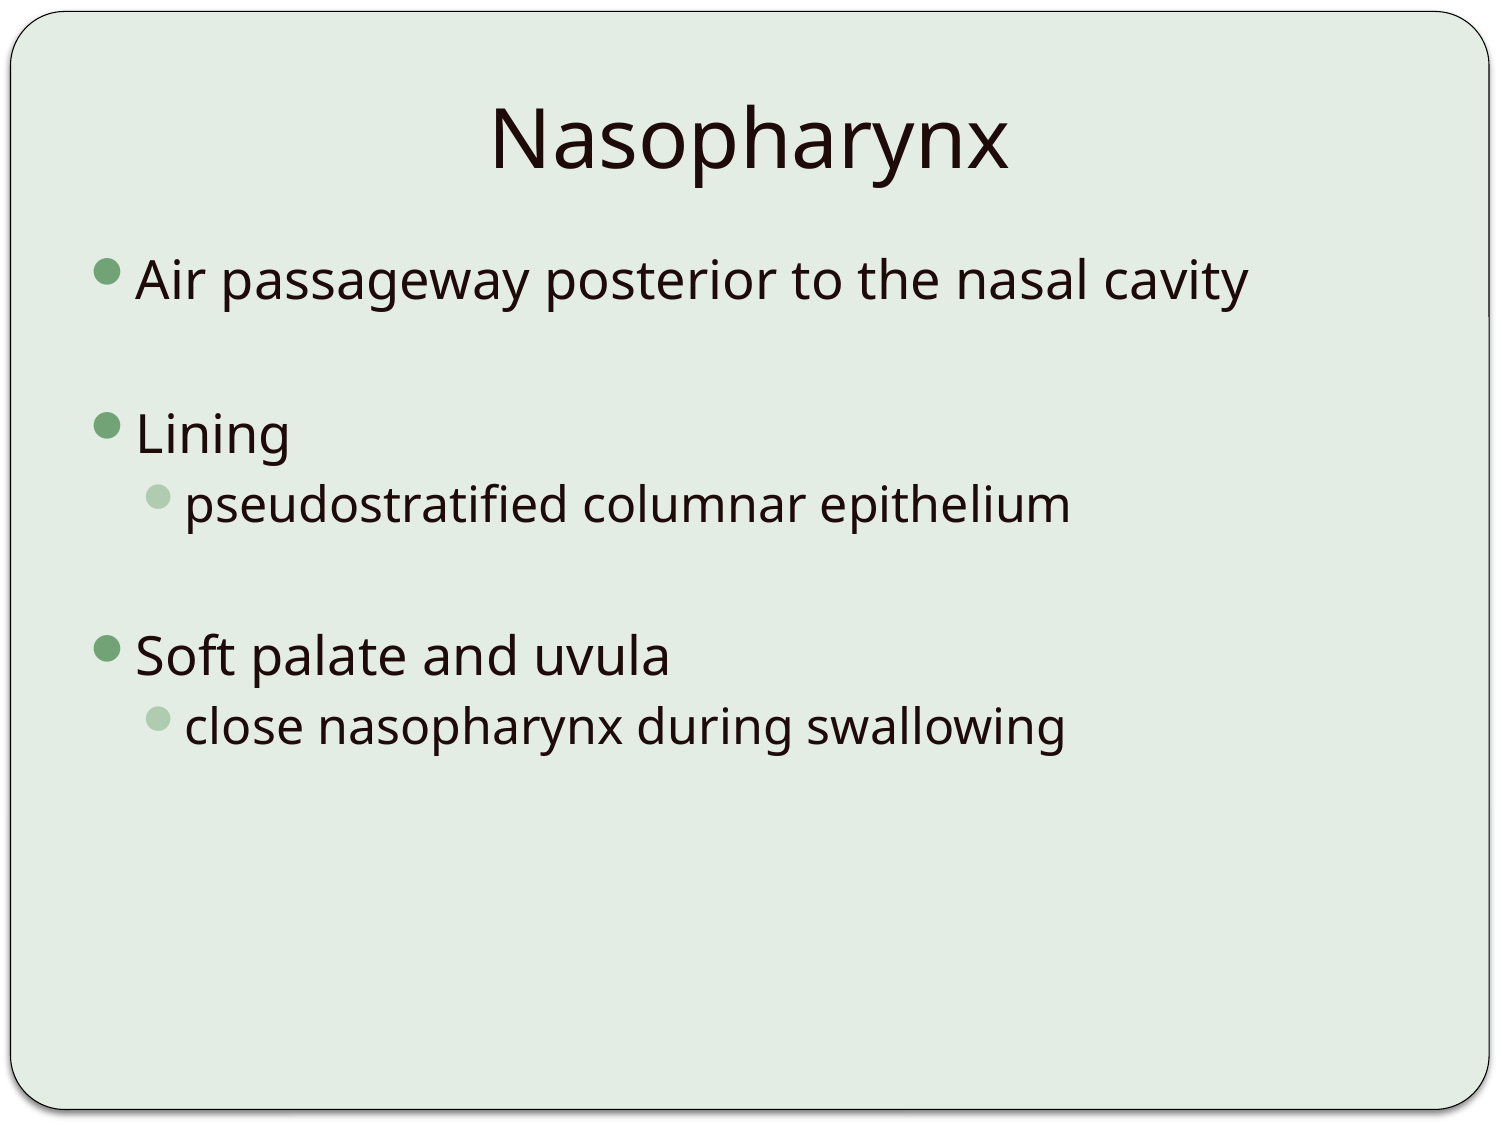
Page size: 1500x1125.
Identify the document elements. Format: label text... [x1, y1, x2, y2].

title Nasopharynx [75, 45, 1425, 200]
list Air passageway posterior to the nasal cavity Lining pseudostratified columnar epithelium Soft palate and uvula close nasopharynx during swallowing [75, 237, 1425, 1063]
